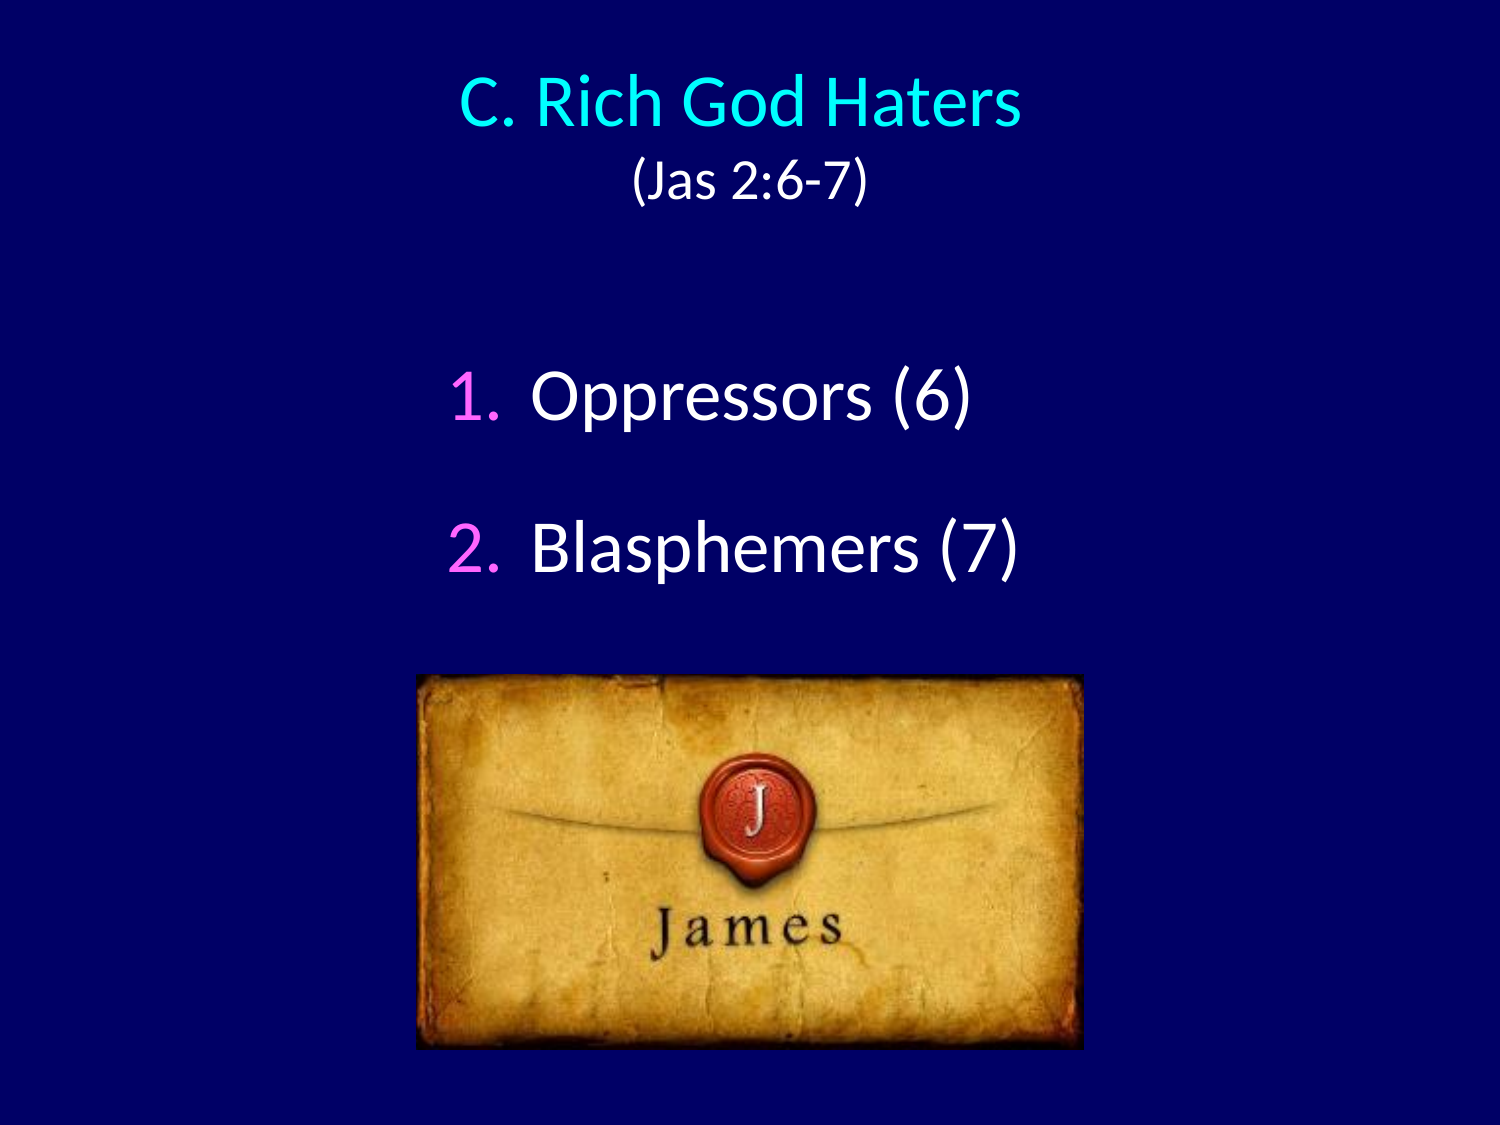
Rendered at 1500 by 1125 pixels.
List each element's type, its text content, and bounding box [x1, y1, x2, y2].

title C. Rich God Haters (Jas 2:6-7) [112, 37, 1388, 225]
picture [416, 674, 1084, 1051]
list Oppressors (6) Blasphemers (7) [431, 337, 1069, 638]
